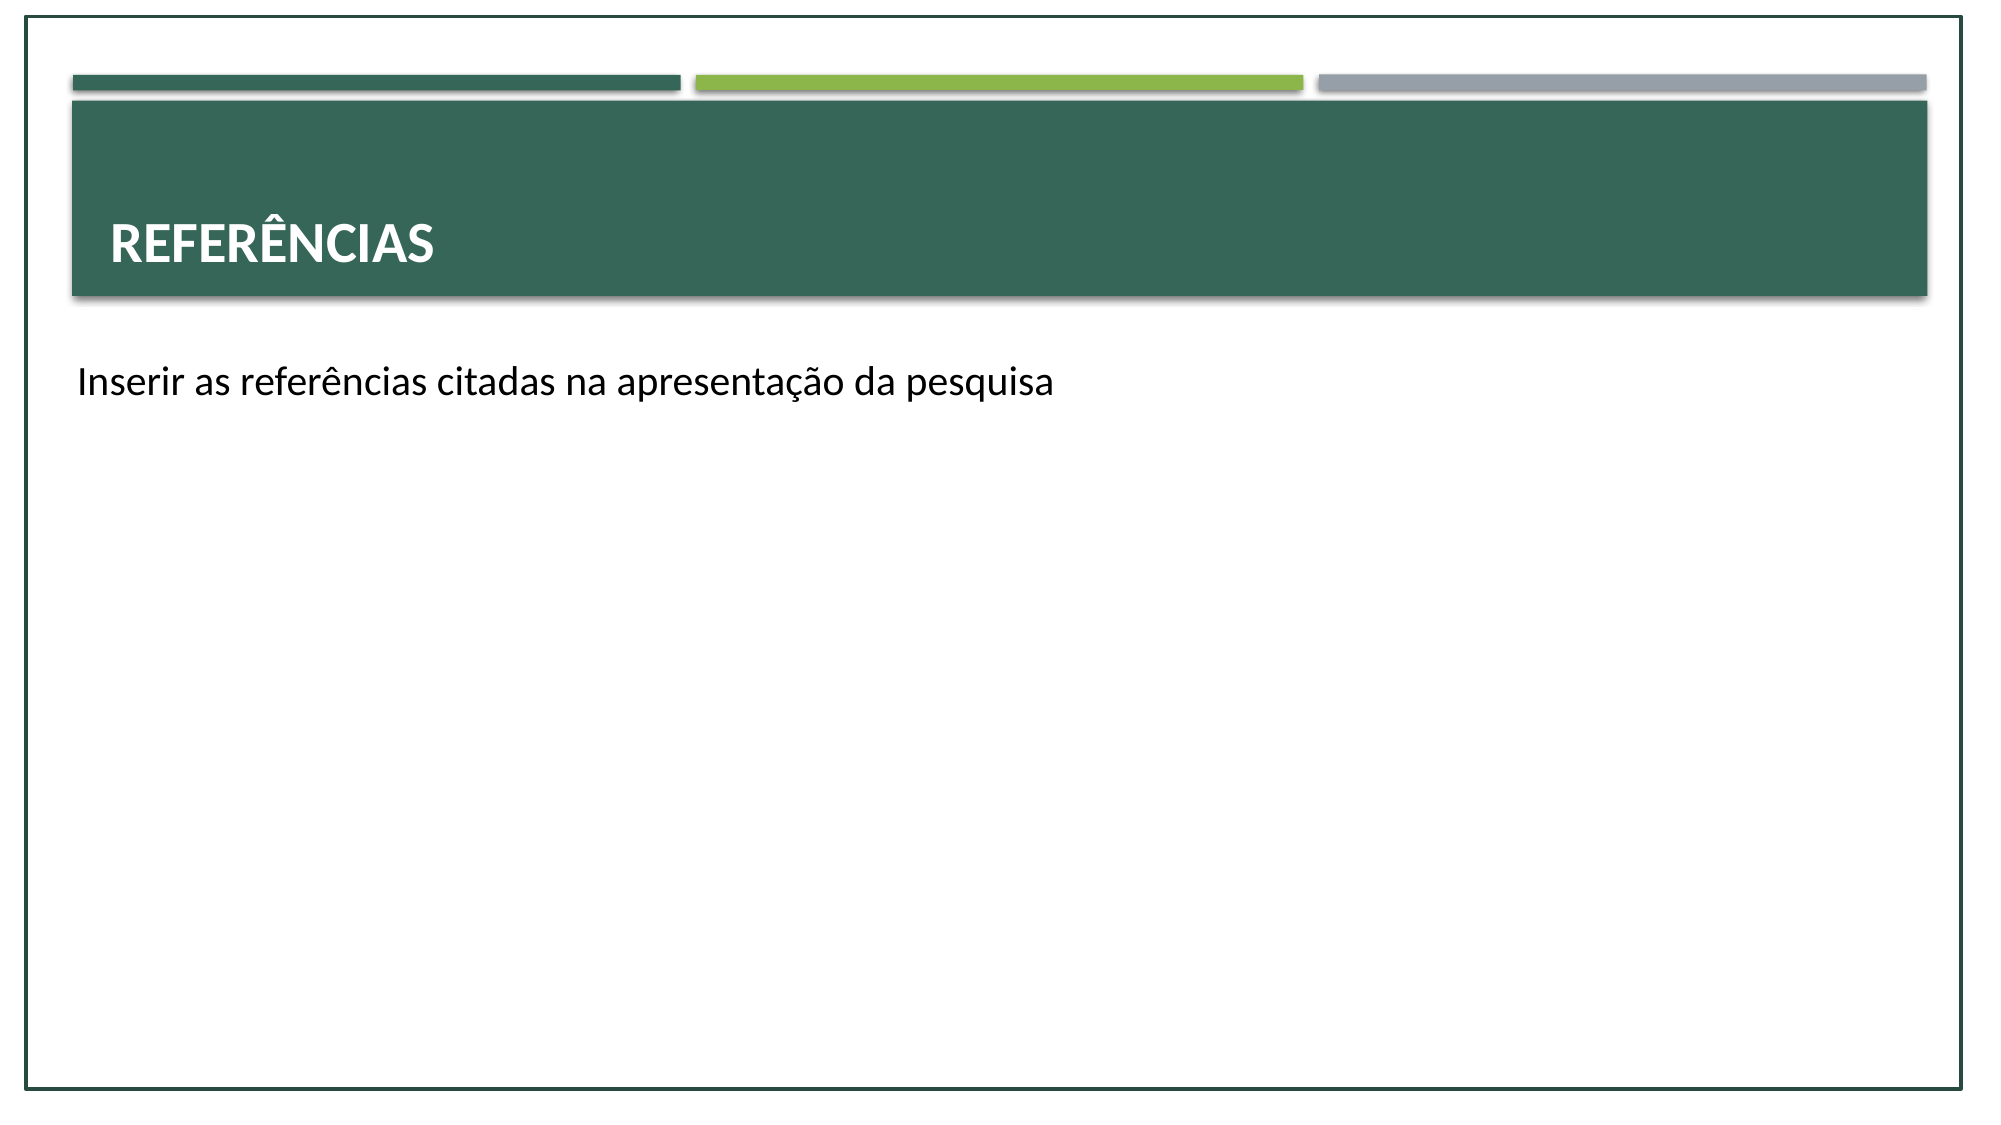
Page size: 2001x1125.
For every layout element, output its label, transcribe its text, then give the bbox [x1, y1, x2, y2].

text_box [24, 15, 1963, 1091]
text_box Inserir as referências citadas na apresentação da pesquisa [62, 346, 1929, 412]
title Referências [95, 115, 1905, 282]
